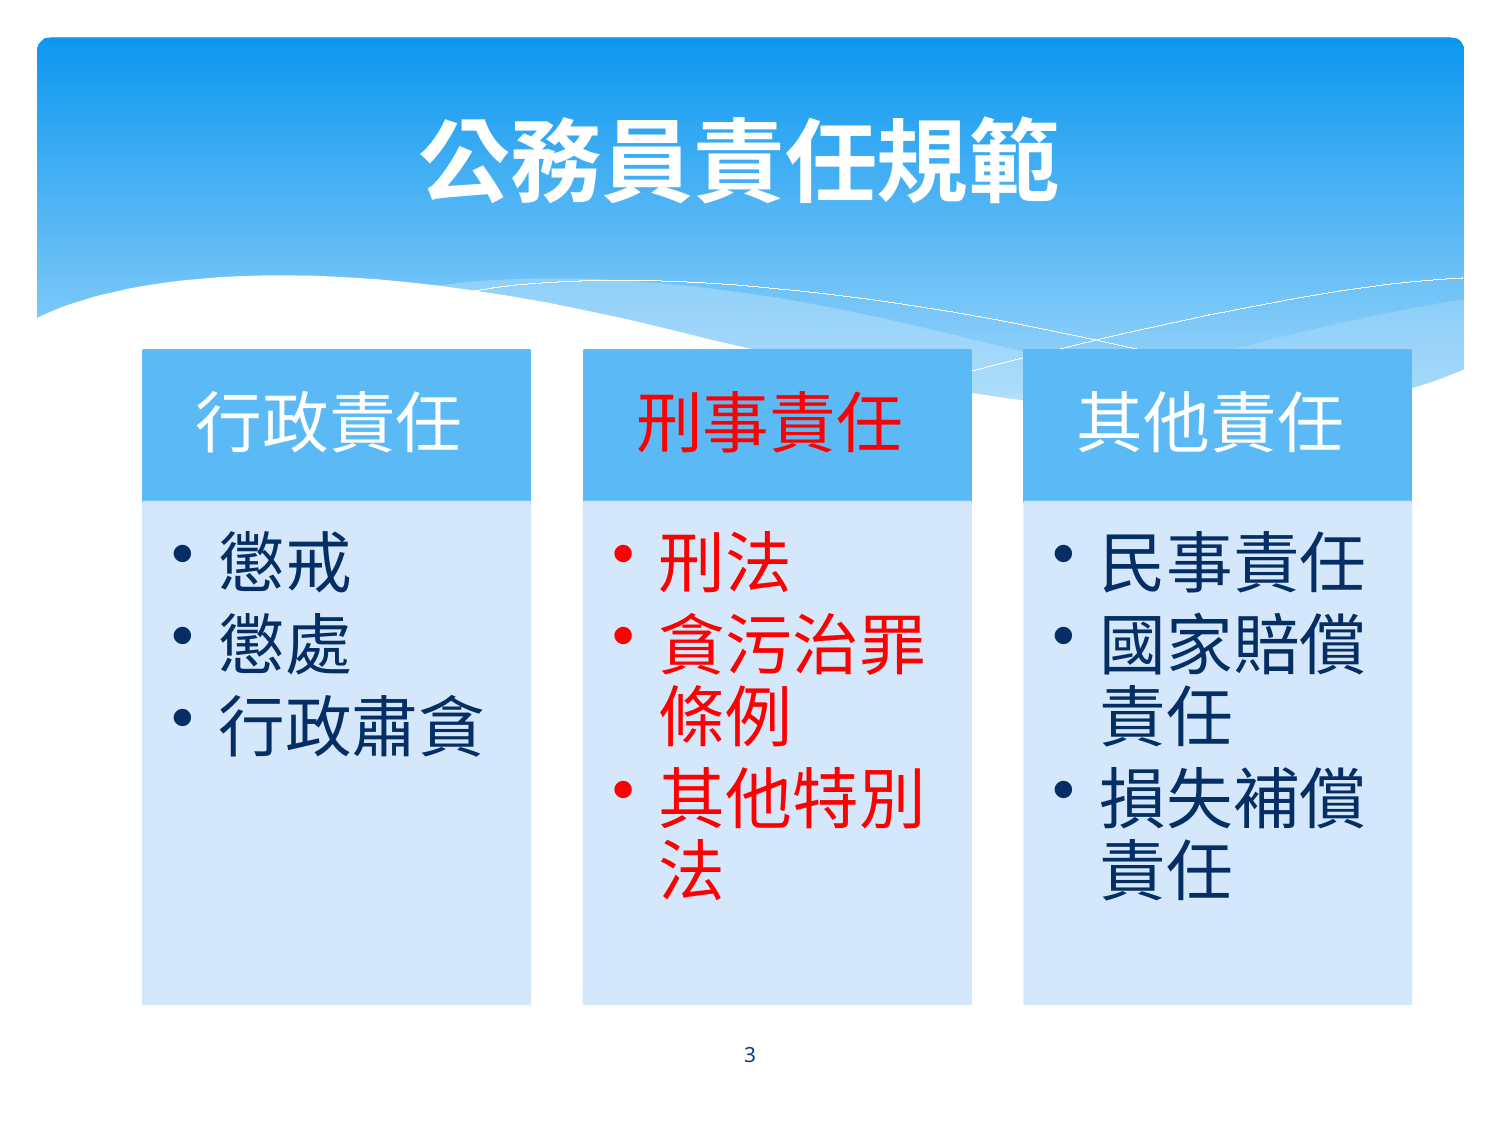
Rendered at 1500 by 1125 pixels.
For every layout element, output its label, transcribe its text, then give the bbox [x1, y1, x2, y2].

title 公務員責任規範 [75, 55, 1425, 261]
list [142, 349, 1412, 1006]
slide_number 3 [654, 1025, 846, 1086]
